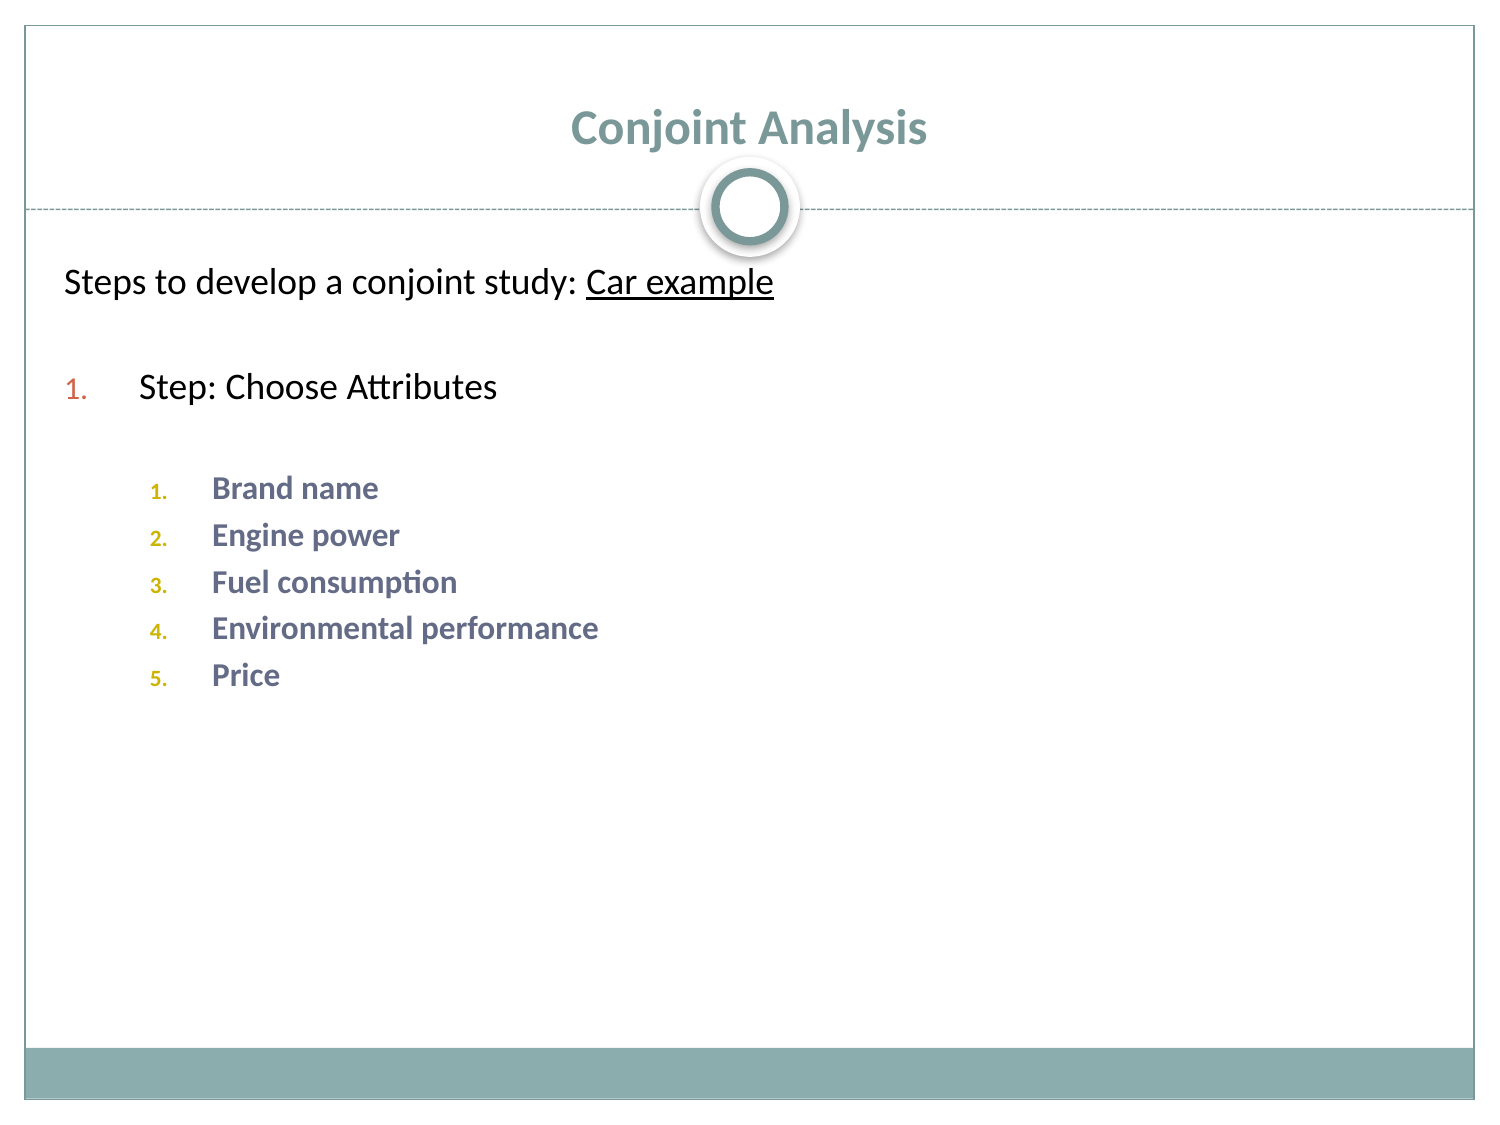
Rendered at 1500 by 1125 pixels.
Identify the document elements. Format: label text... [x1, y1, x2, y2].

list Steps to develop a conjoint study: Car example Step: Choose Attributes Brand name Engine power Fuel consumption Environmental performance Price [49, 249, 1450, 1005]
title Conjoint Analysis [49, 37, 1450, 162]
